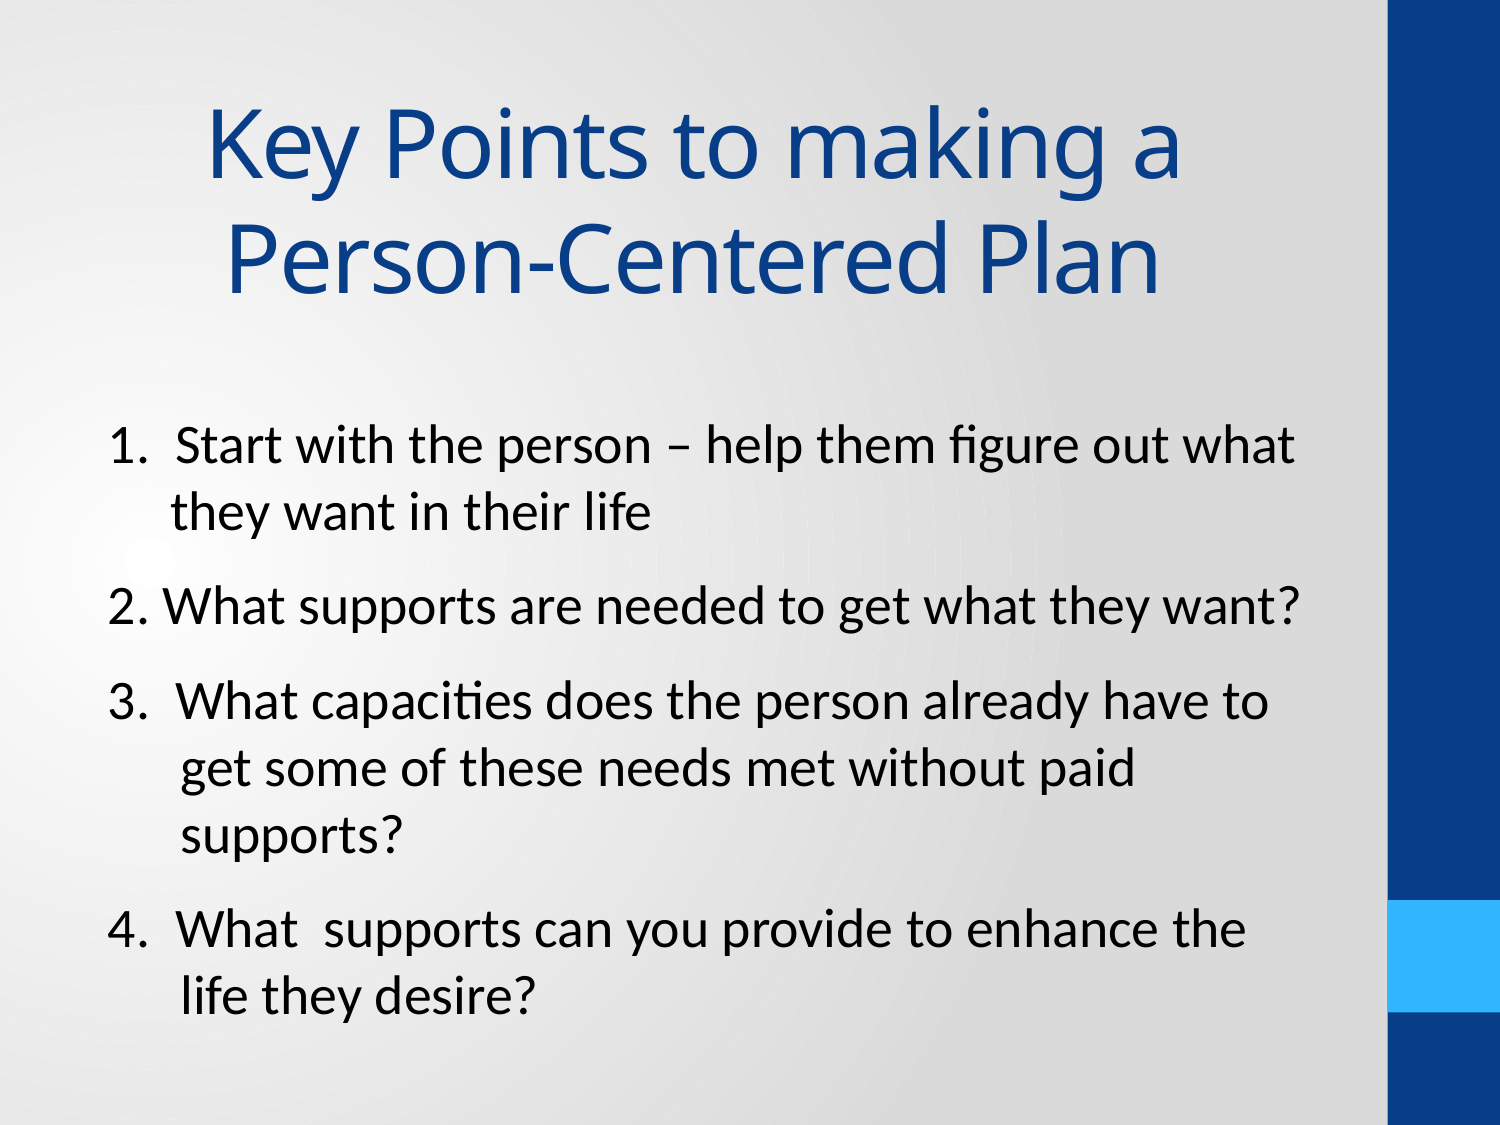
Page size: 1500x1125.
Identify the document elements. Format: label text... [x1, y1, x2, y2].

list 1. Start with the person – help them figure out what they want in their life 2. What supports are needed to get what they want? 3. What capacities does the person already have to get some of these needs met without paid supports? 4. What supports can you provide to enhance the life they desire? [75, 399, 1325, 1050]
title Key Points to making a Person-Centered Plan [75, 45, 1313, 350]
